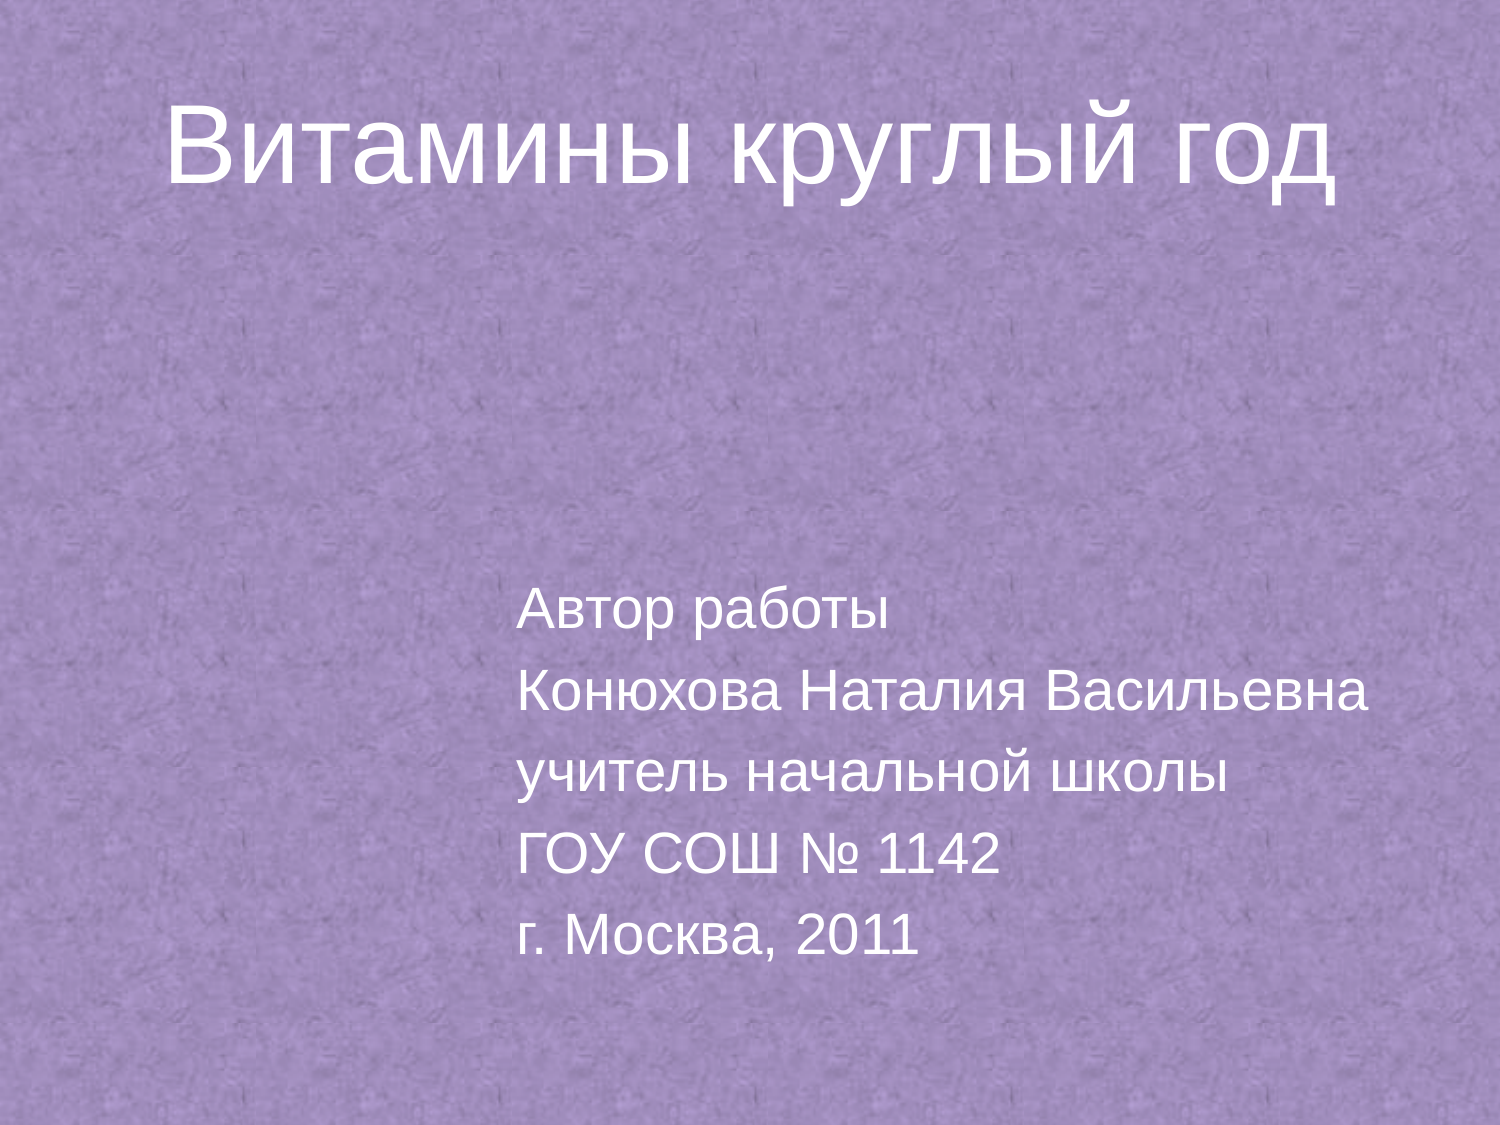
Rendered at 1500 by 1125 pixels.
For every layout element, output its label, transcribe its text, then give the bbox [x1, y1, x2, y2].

title Витамины круглый год [74, 44, 1426, 233]
list Автор работы Конюхова Наталия Васильевна учитель начальной школы ГОУ СОШ № 1142 г. Москва, 2011 [501, 562, 1426, 1006]
